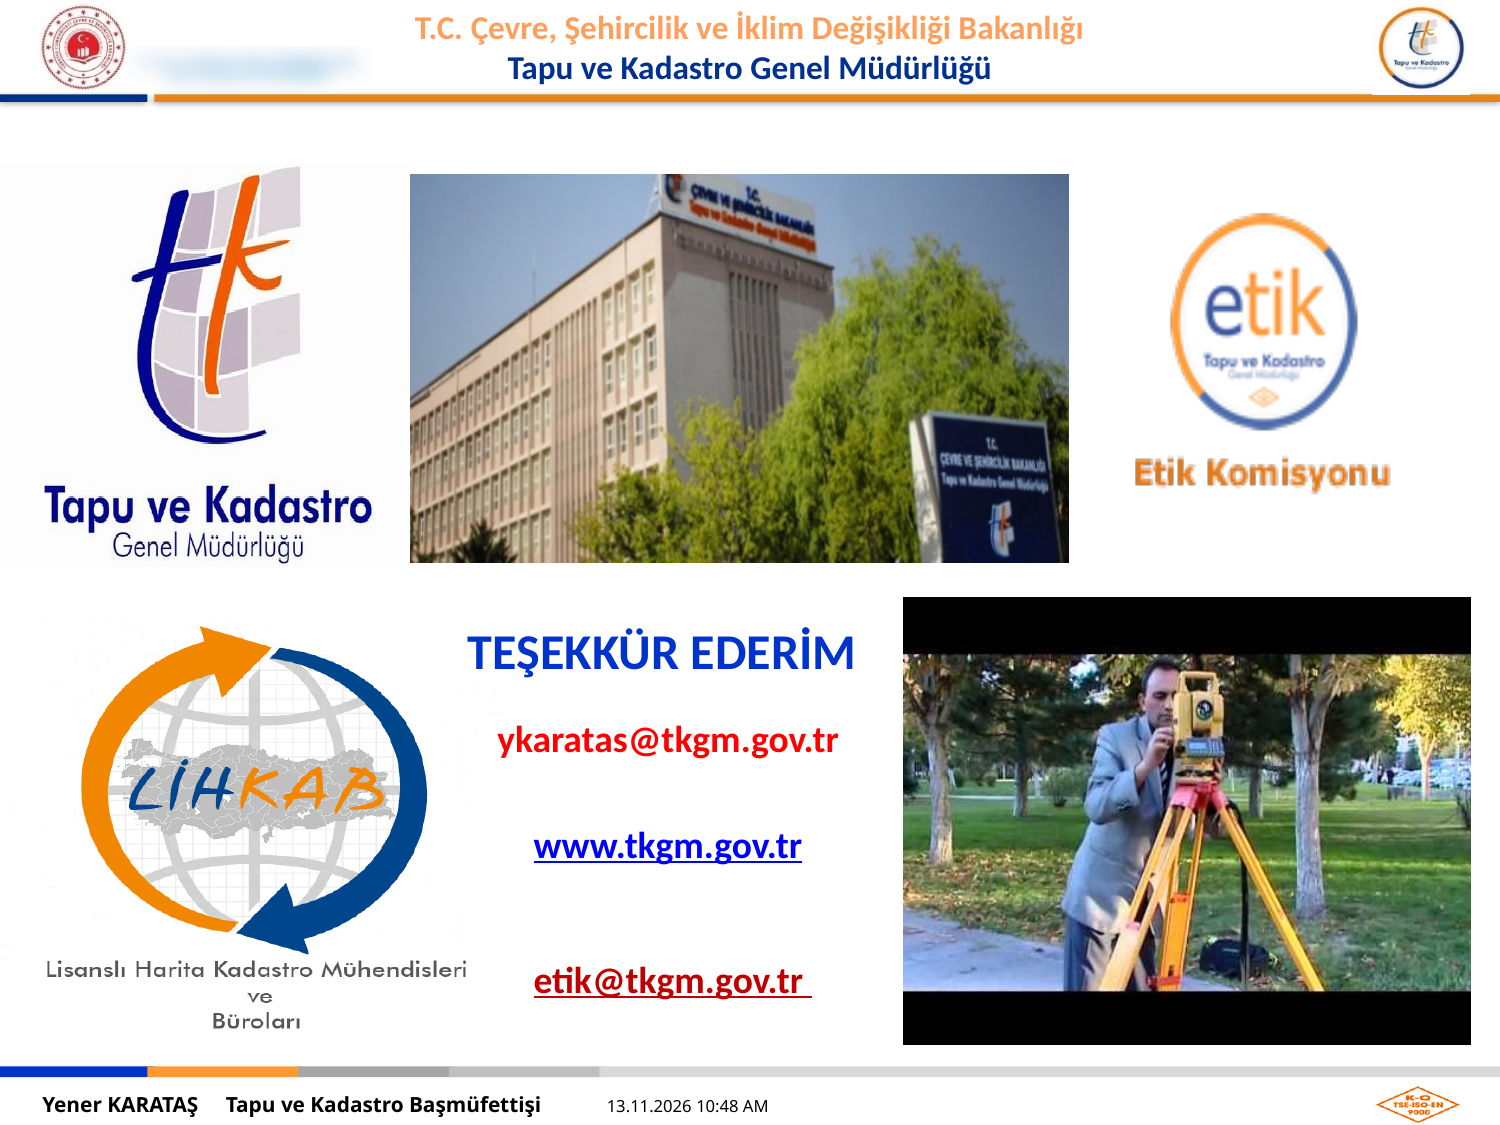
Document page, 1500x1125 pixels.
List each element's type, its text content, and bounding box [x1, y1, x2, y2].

picture [1372, 2, 1470, 95]
text_box ykaratas@tkgm.gov.tr [516, 662, 855, 767]
text_box www.tkgm.gov.tr etik@tkgm.gov.tr [518, 813, 898, 1009]
text_box TEŞEKKÜR EDERİM [419, 571, 904, 732]
picture [0, 164, 1500, 568]
picture [903, 597, 1471, 1045]
picture [0, 621, 512, 1045]
picture [40, 4, 126, 90]
picture [1375, 1086, 1460, 1123]
